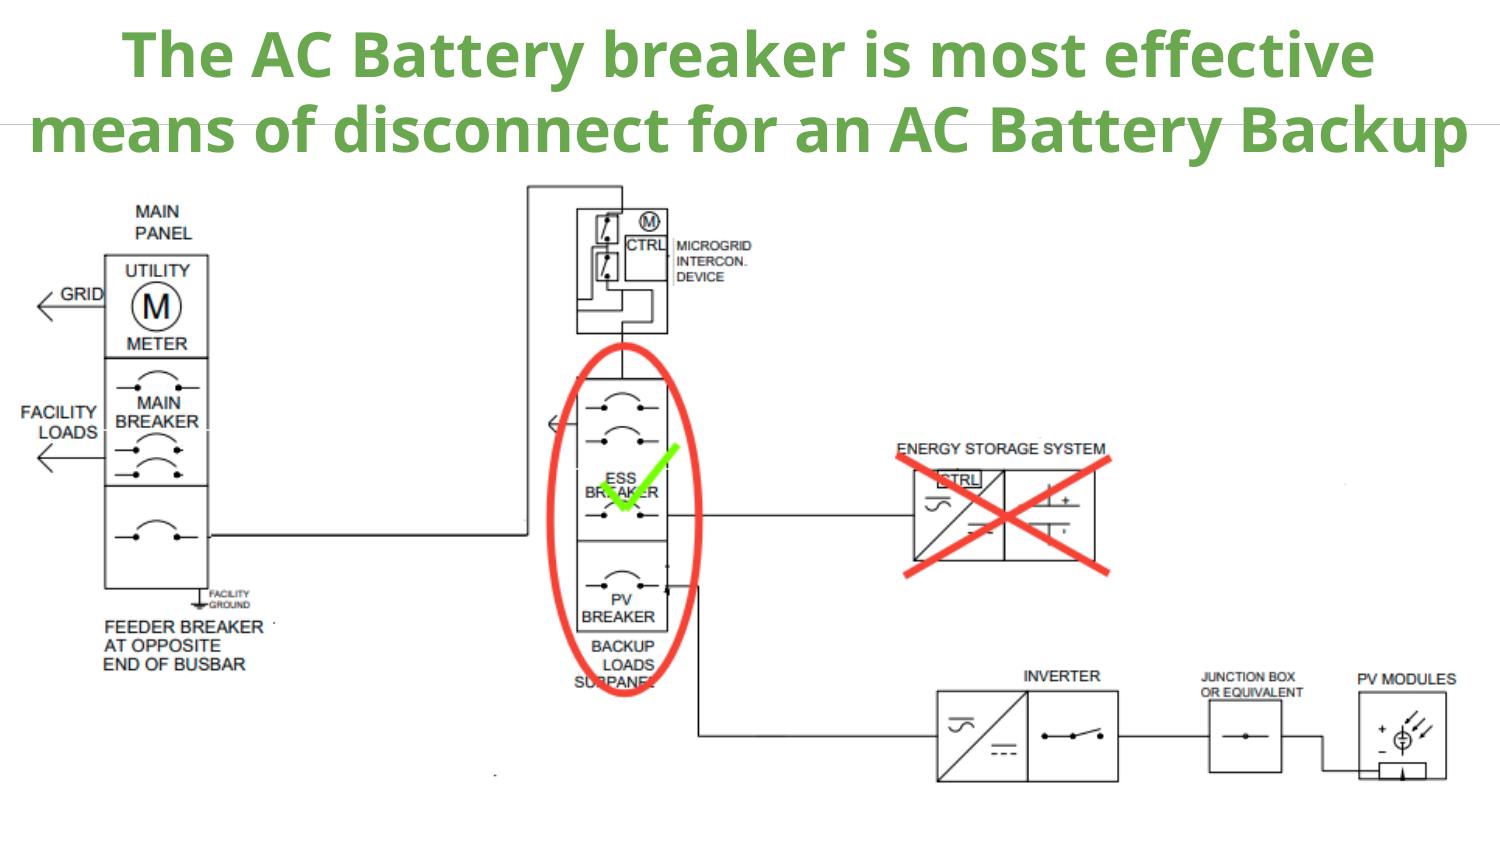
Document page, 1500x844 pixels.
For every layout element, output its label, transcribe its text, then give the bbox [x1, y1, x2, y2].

picture [0, 122, 1500, 844]
text_box The AC Battery breaker is most effective means of disconnect for an AC Battery Backup [0, 0, 1500, 122]
